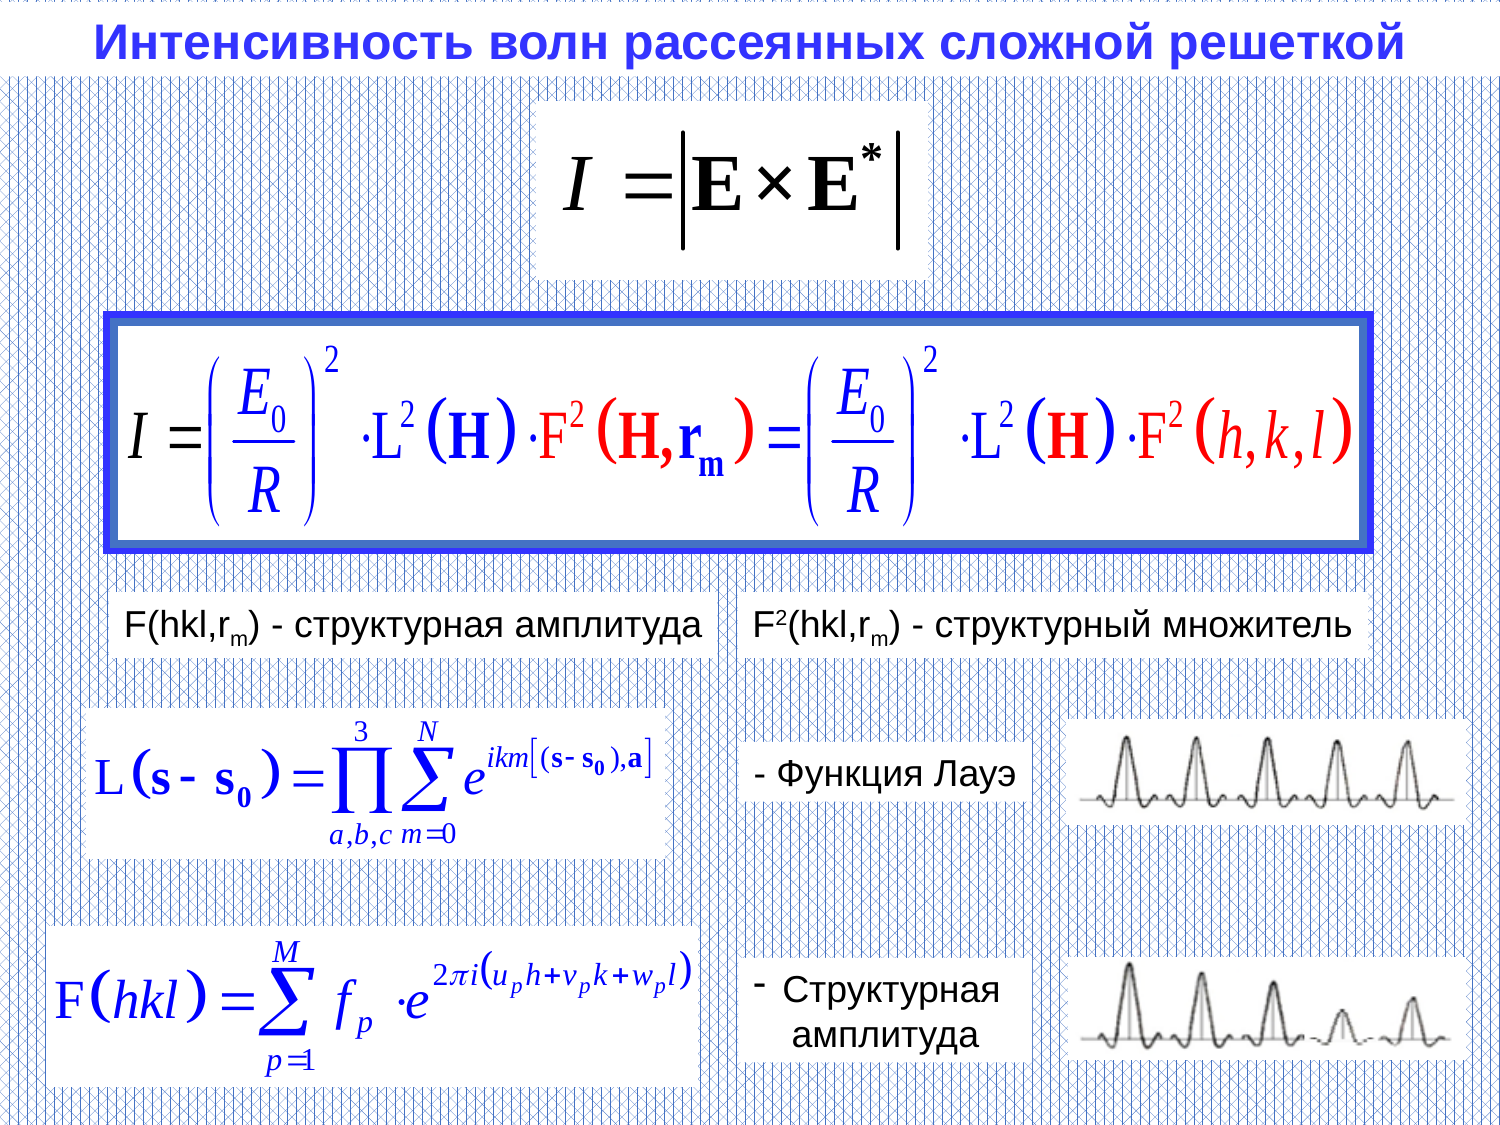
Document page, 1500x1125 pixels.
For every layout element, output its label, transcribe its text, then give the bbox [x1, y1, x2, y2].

picture [1068, 957, 1466, 1060]
picture [1066, 719, 1466, 825]
text_box F2(hkl,rm) - структурный множитель [737, 592, 1369, 658]
text_box [536, 101, 928, 280]
text_box Структурная амплитуда [738, 957, 1033, 1063]
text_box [549, 116, 916, 265]
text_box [45, 926, 699, 1088]
text_box Интенсивность волн рассеянных сложной решеткой [0, 1, 1500, 77]
text_box - Функция Лауэ [738, 741, 1032, 802]
text_box [106, 314, 1371, 551]
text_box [118, 326, 1359, 540]
text_box F(hkl,rm) - структурная амплитуда [109, 592, 718, 658]
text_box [86, 707, 666, 860]
